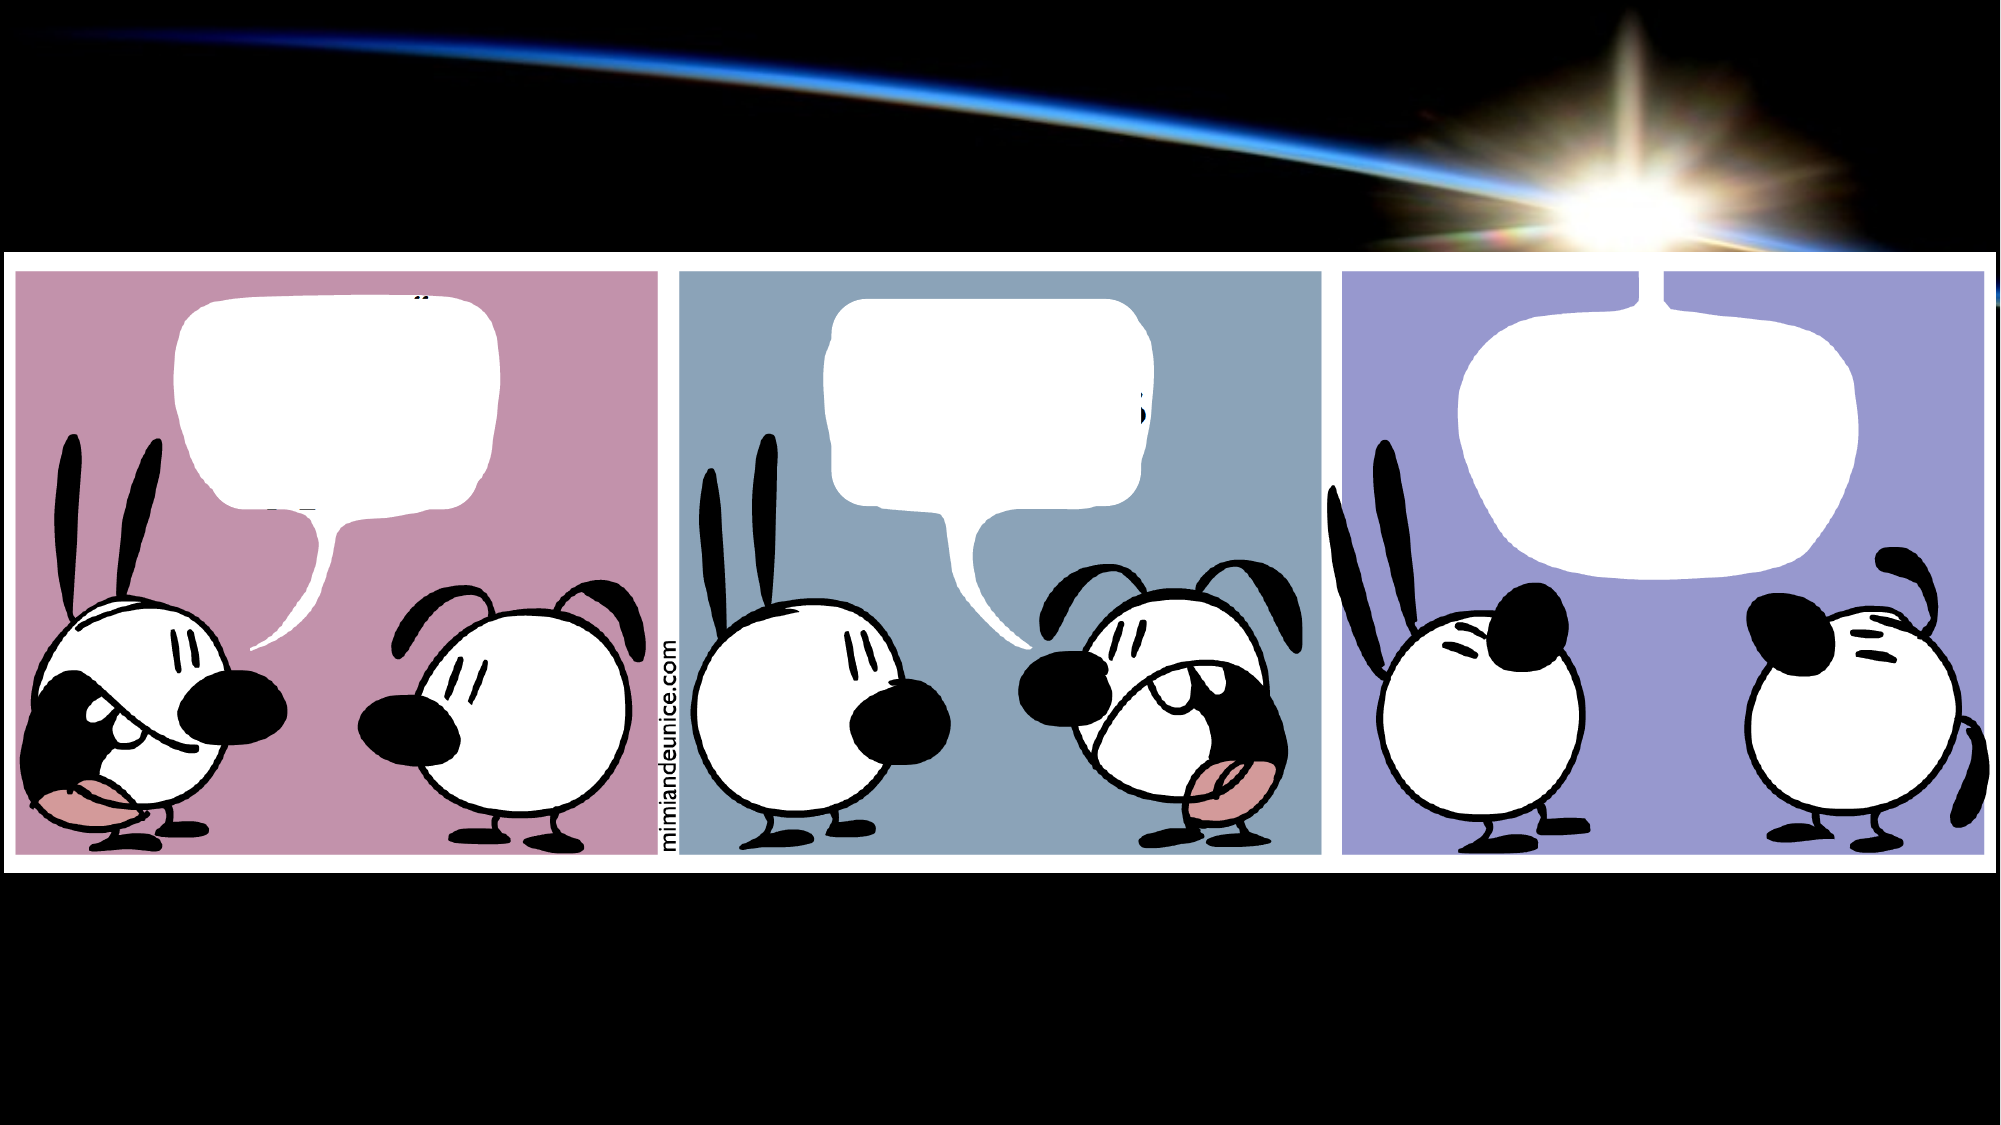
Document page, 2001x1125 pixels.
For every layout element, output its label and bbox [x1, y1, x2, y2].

picture [0, 0, 2001, 1125]
list [4, 252, 1996, 873]
